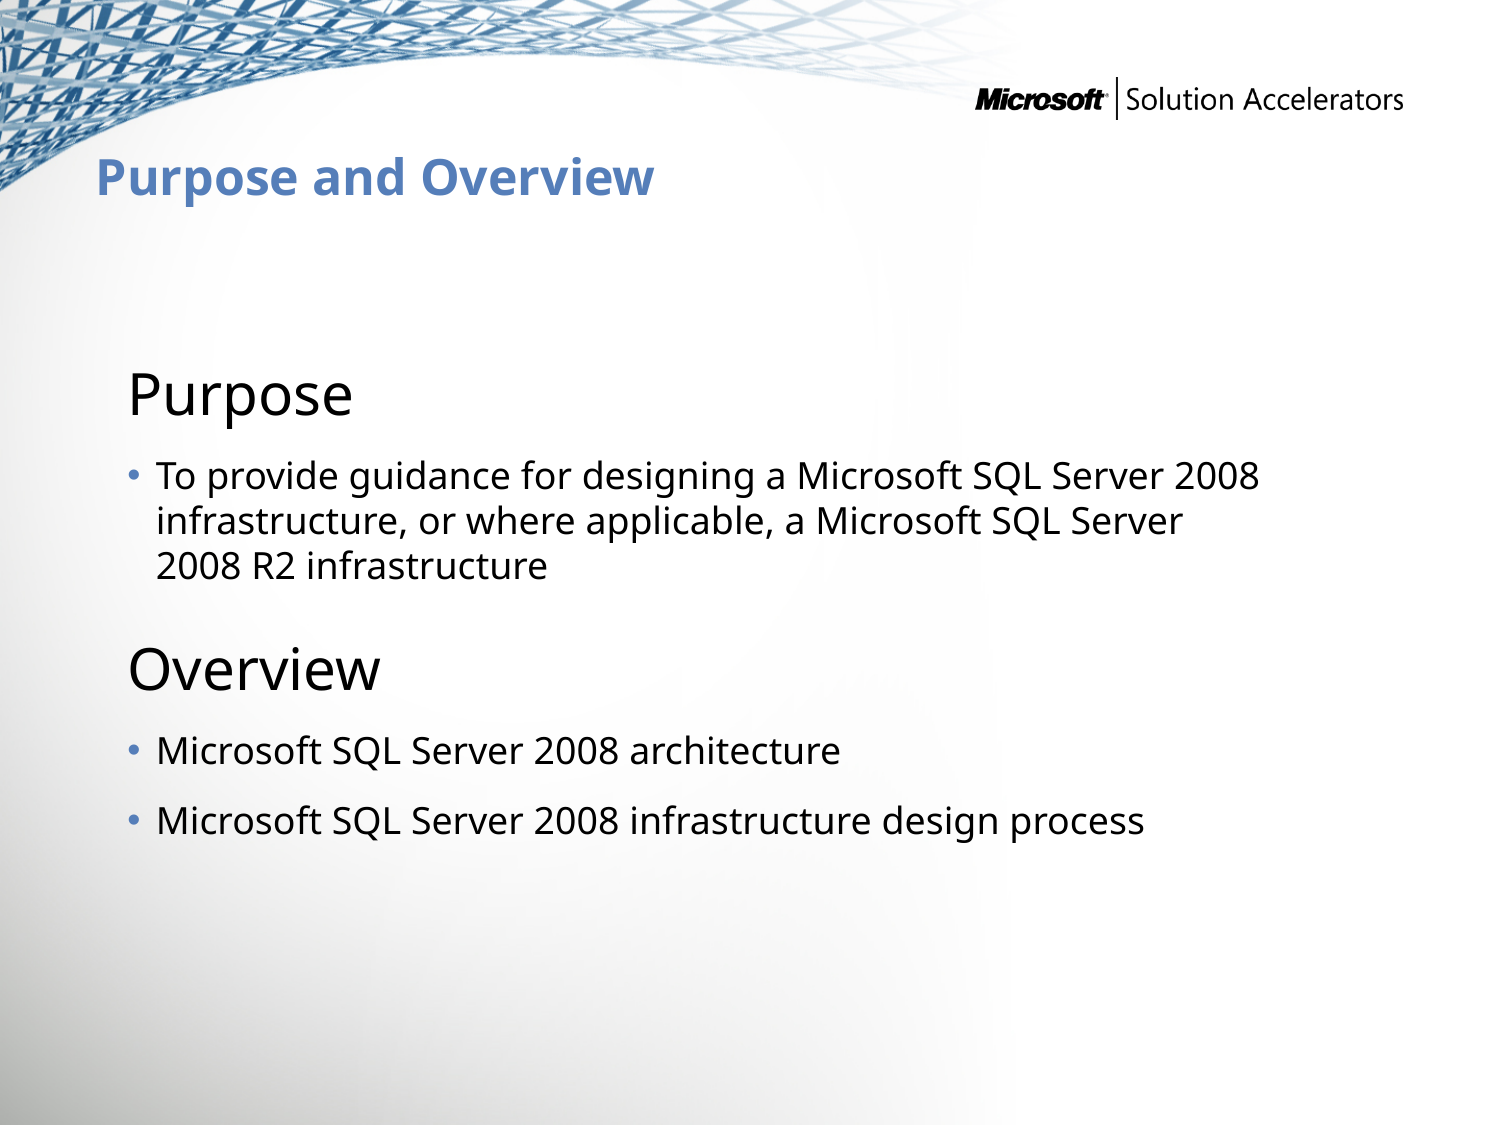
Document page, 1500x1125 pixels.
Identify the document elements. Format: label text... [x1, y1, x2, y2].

picture [0, 0, 1500, 1125]
title Purpose and Overview [88, 138, 1439, 214]
text_box Purpose To provide guidance for designing a Microsoft SQL Server 2008 infrastructure, or where applicable, a Microsoft SQL Server 2008 R2 infrastructure Overview Microsoft SQL Server 2008 architecture Microsoft SQL Server 2008 infrastructure design process [112, 350, 1288, 895]
